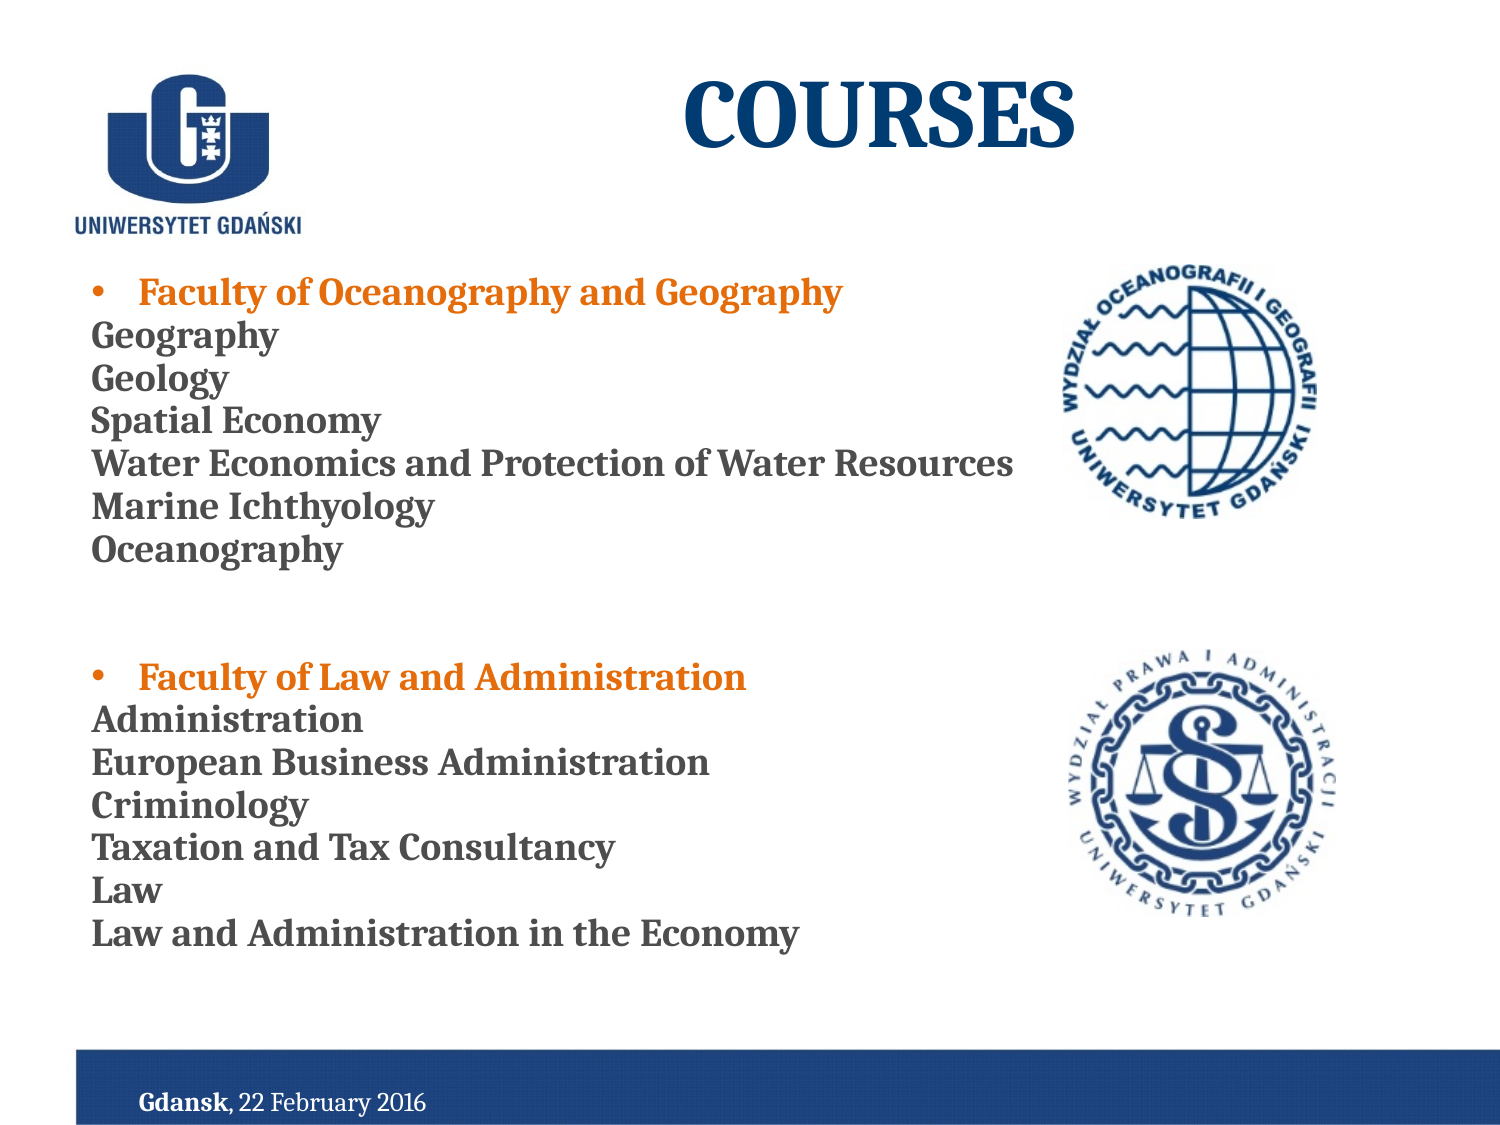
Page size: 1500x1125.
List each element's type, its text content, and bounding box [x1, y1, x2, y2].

text_box [797, 349, 1447, 1035]
text_box Gdansk, 22 February 2016 [123, 1077, 609, 1125]
text_box Faculty of Oceanography and Geography Geography Geology Spatial Economy Water Economics and Protection of Water Resources Marine Ichthyology Oceanography Faculty of Law and Administration Administration European Business Administration Criminology Taxation and Tax Consultancy Law Law and Administration in the Economy [76, 264, 1060, 1000]
text_box COURSES [372, 42, 1388, 284]
picture [0, 0, 1500, 1125]
